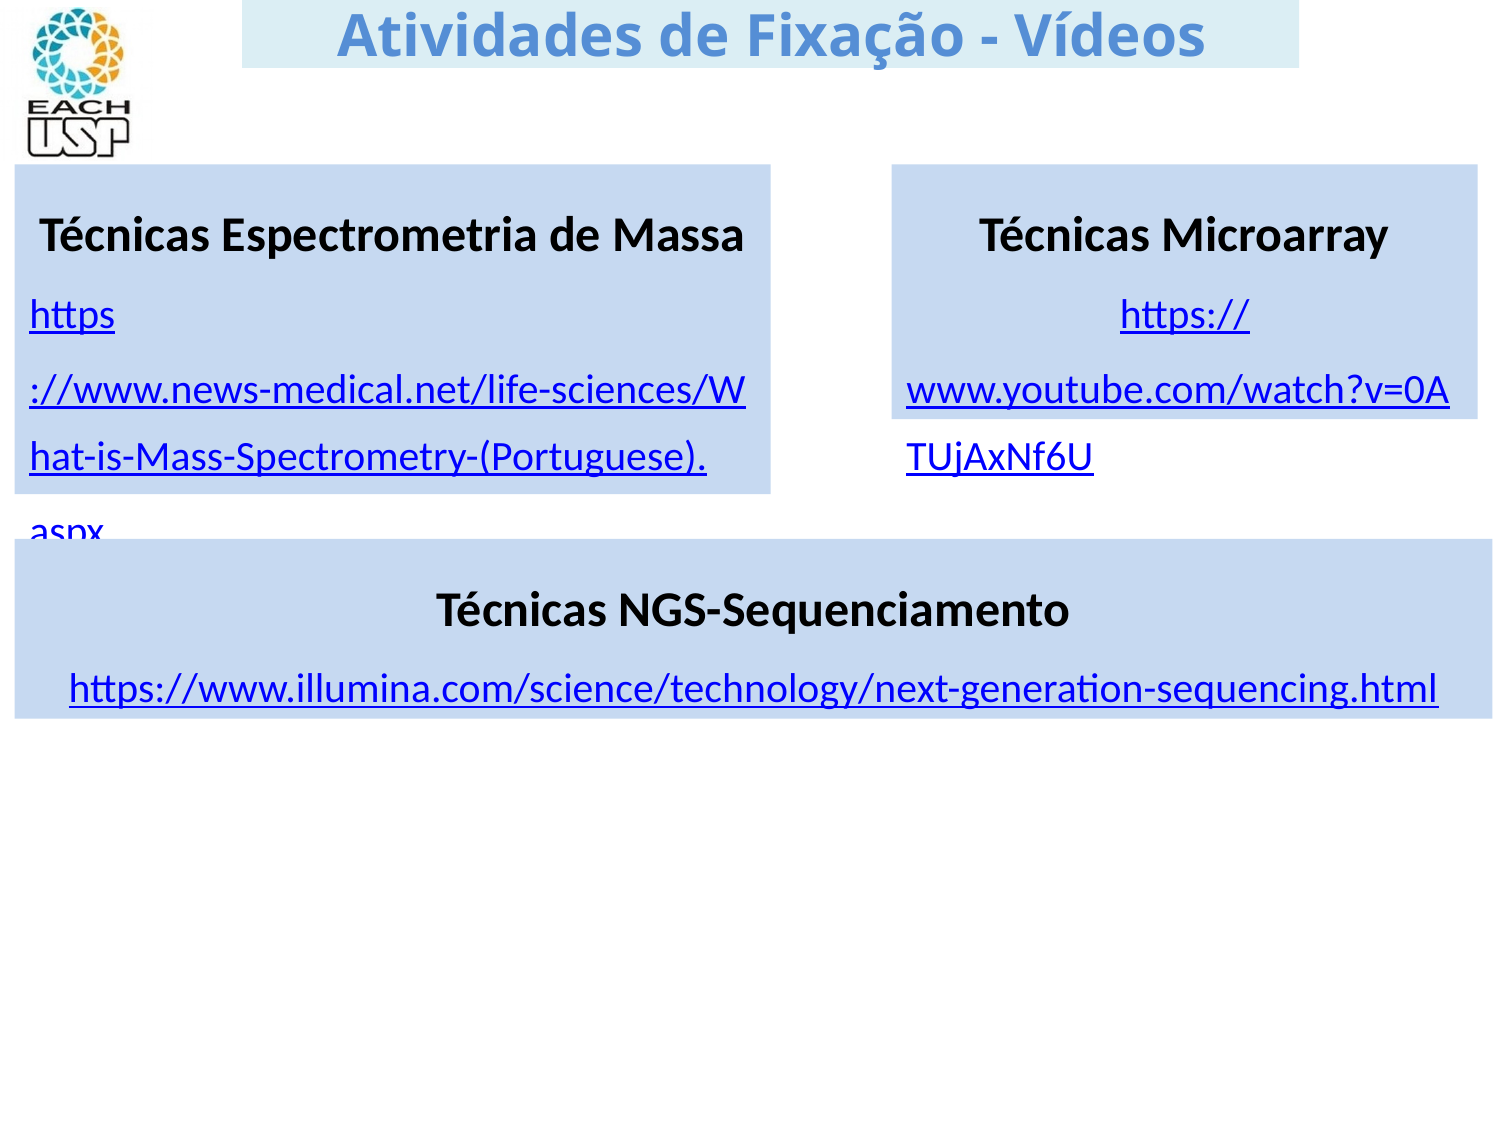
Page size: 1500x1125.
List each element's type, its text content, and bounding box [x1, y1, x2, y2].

picture [0, 6, 154, 162]
text_box Técnicas Espectrometria de Massa https://www.news-medical.net/life-sciences/What-is-Mass-Spectrometry-(Portuguese).aspx [14, 164, 771, 495]
text_box Técnicas Microarray https://www.youtube.com/watch?v=0ATUjAxNf6U [891, 164, 1478, 420]
text_box Atividades de Fixação - Vídeos [242, 0, 1300, 68]
text_box Técnicas NGS-Sequenciamento https://www.illumina.com/science/technology/next-generation-sequencing.html [14, 538, 1493, 719]
